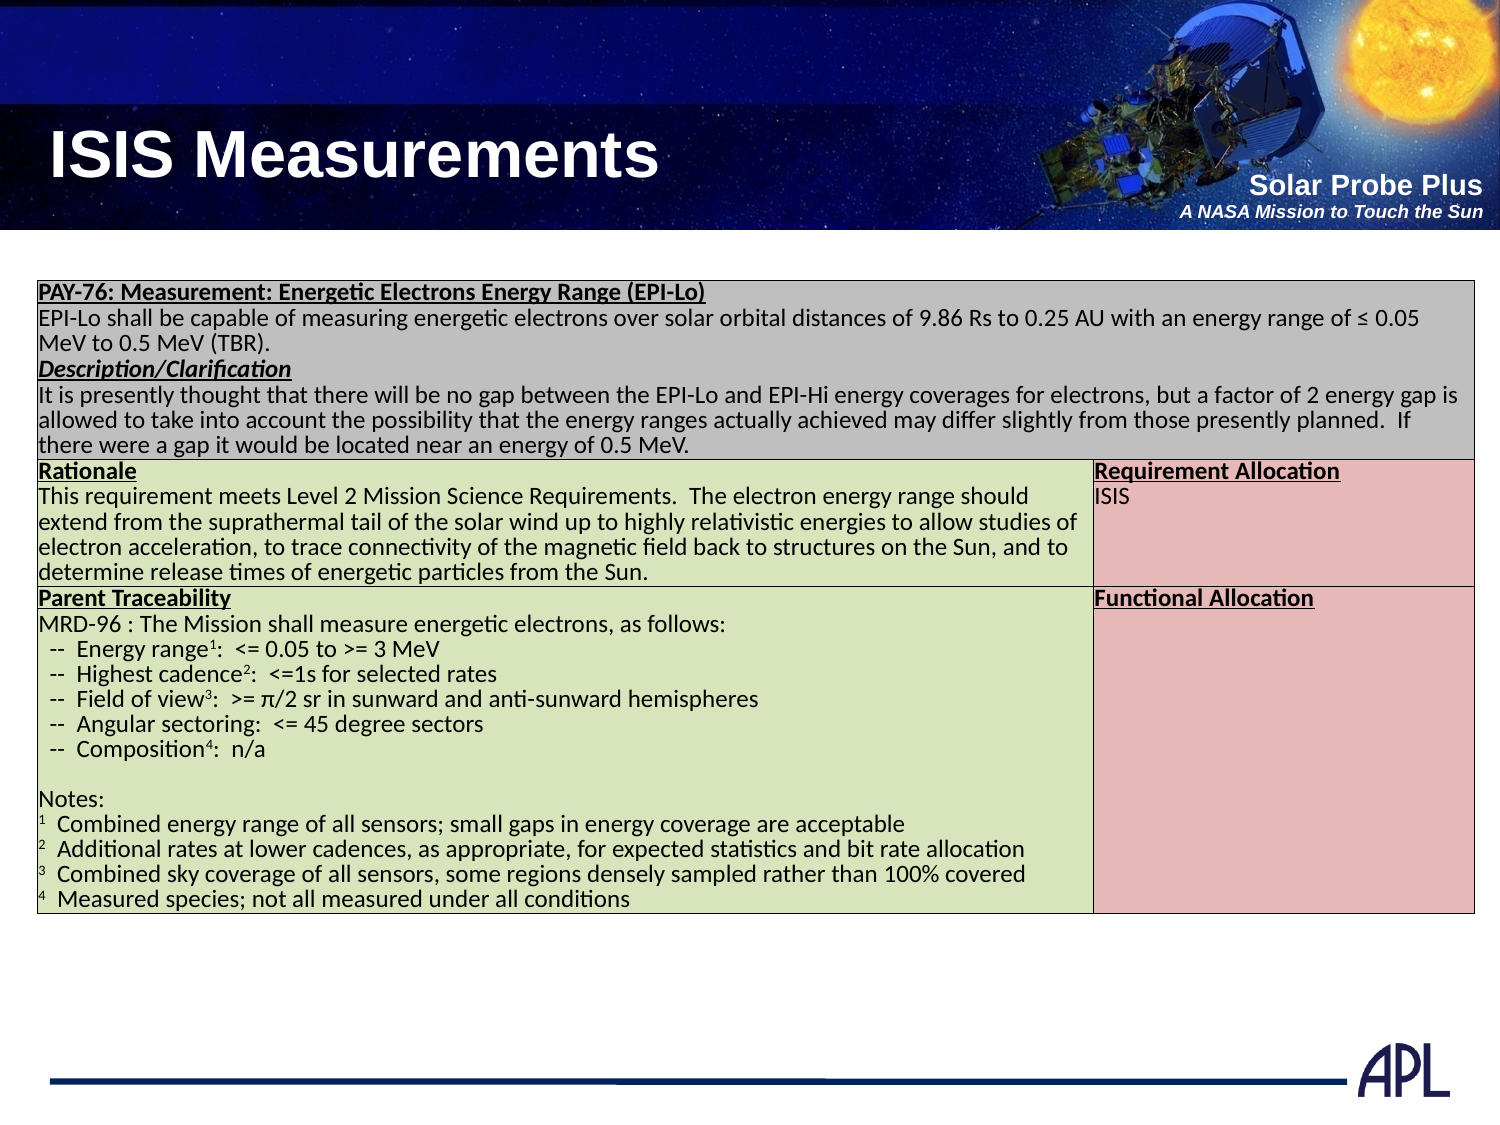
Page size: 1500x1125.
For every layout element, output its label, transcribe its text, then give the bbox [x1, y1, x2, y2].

table_cell [1094, 612, 1474, 913]
table_cell MRD-96 : The Mission shall measure energetic electrons, as follows: -- Energy range1: <= 0.05 to >= 3 MeV -- Highest cadence2: <=1s for selected rates -- Field of view3: >= π/2 sr in sunward and anti-sunward hemispheres -- Angular sectoring: <= 45 degree sectors -- Composition4: n/a Notes: 1 Combined energy range of all sensors; small gaps in energy coverage are acceptable 2 Additional rates at lower cadences, as appropriate, for expected statistics and bit rate allocation 3 Combined sky coverage of all sensors, some regions densely sampled rather than 100% covered 4 Measured species; not all measured under all conditions [38, 612, 1093, 913]
table_cell Description/Clarification [38, 358, 1474, 384]
table_cell ISIS [1094, 485, 1474, 586]
picture [0, 0, 1500, 230]
title ISIS Measurements [49, 0, 1133, 192]
table_cell Functional Allocation [1094, 587, 1474, 612]
table_cell It is presently thought that there will be no gap between the EPI-Lo and EPI-Hi energy coverages for electrons, but a factor of 2 energy gap is allowed to take into account the possibility that the energy ranges actually achieved may differ slightly from those presently planned. If there were a gap it would be located near an energy of 0.5 MeV. [38, 384, 1474, 459]
table_cell EPI-Lo shall be capable of measuring energetic electrons over solar orbital distances of 9.86 Rs to 0.25 AU with an energy range of ≤ 0.05 MeV to 0.5 MeV (TBR). [38, 307, 1474, 358]
table_cell Parent Traceability [38, 587, 1093, 612]
table_header PAY-76: Measurement: Energetic Electrons Energy Range (EPI-Lo) [38, 281, 1474, 307]
picture [1358, 1043, 1450, 1097]
table_cell This requirement meets Level 2 Mission Science Requirements. The electron energy range should extend from the suprathermal tail of the solar wind up to highly relativistic energies to allow studies of electron acceleration, to trace connectivity of the magnetic field back to structures on the Sun, and to determine release times of energetic particles from the Sun. [38, 485, 1093, 586]
table_cell Rationale [38, 460, 1093, 485]
table_cell Requirement Allocation [1094, 460, 1474, 485]
